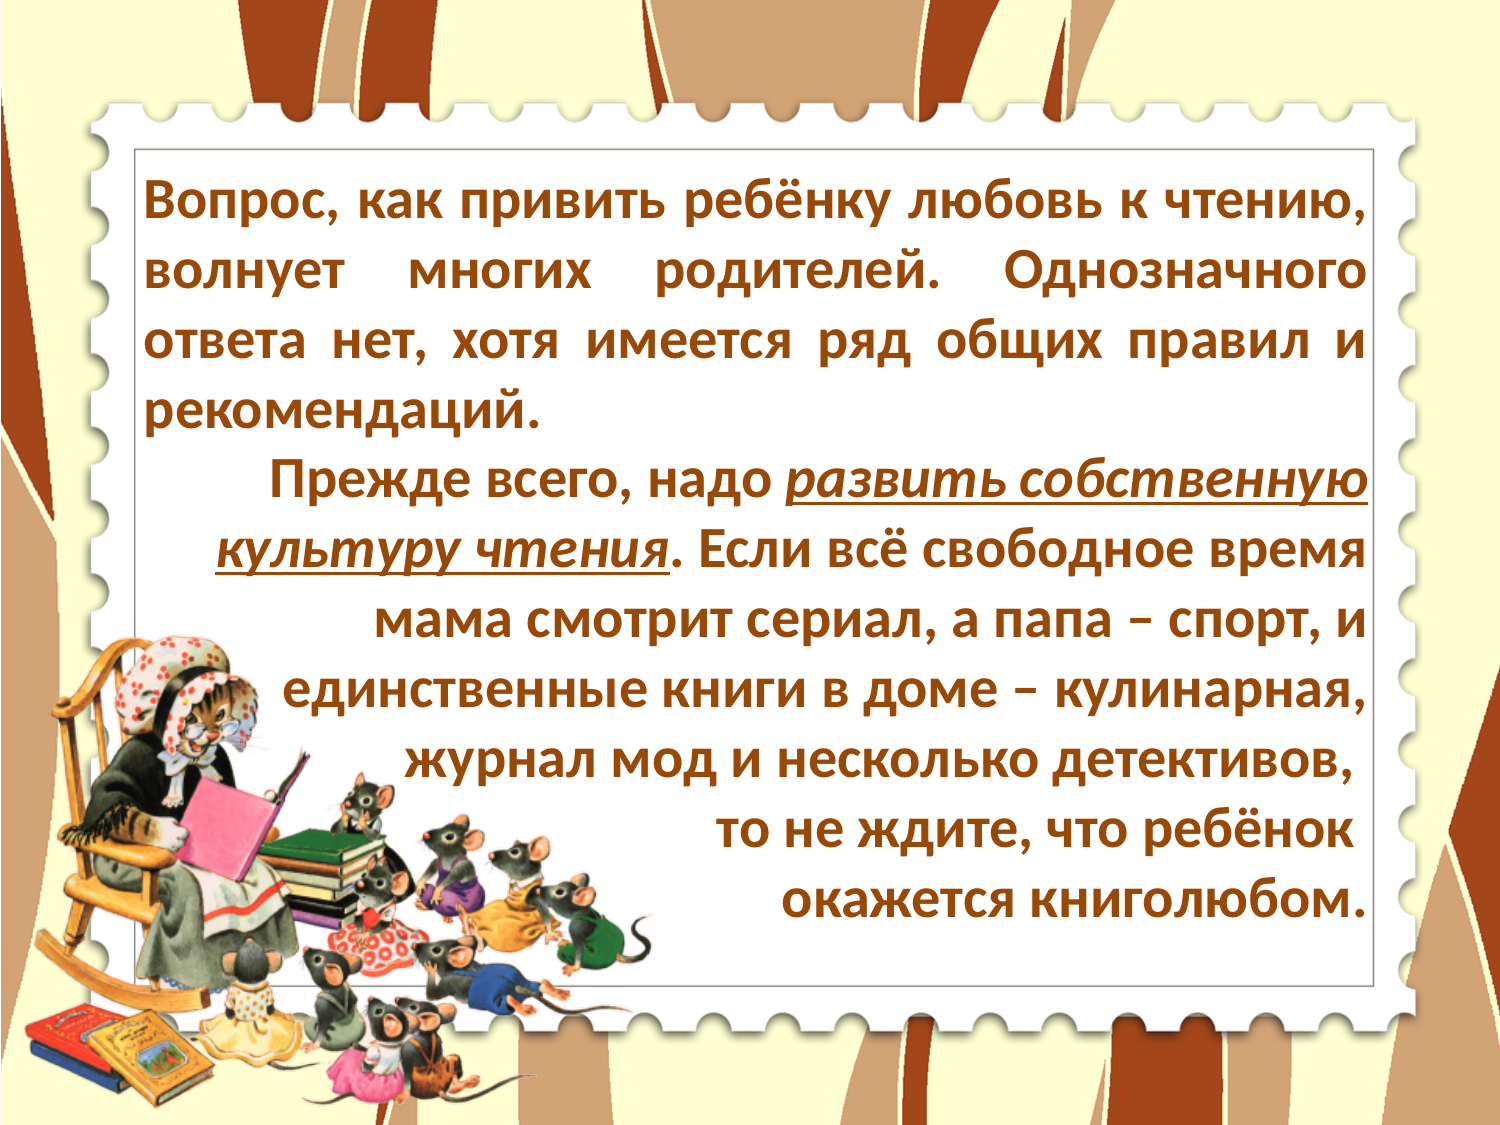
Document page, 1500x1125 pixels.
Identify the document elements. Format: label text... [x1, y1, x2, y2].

text_box Вопрос, как привить ребёнку любовь к чтению, волнует многих родителей. Однозначного ответа нет, хотя имеется ряд общих правил и рекомендаций. Прежде всего, надо развить собственную культуру чтения. Если всё свободное время мама смотрит сериал, а папа – спорт, и единственные книги в доме – кулинарная, журнал мод и несколько детективов, то не ждите, что ребёнок окажется книголюбом. [128, 152, 1383, 937]
picture [23, 632, 657, 1111]
